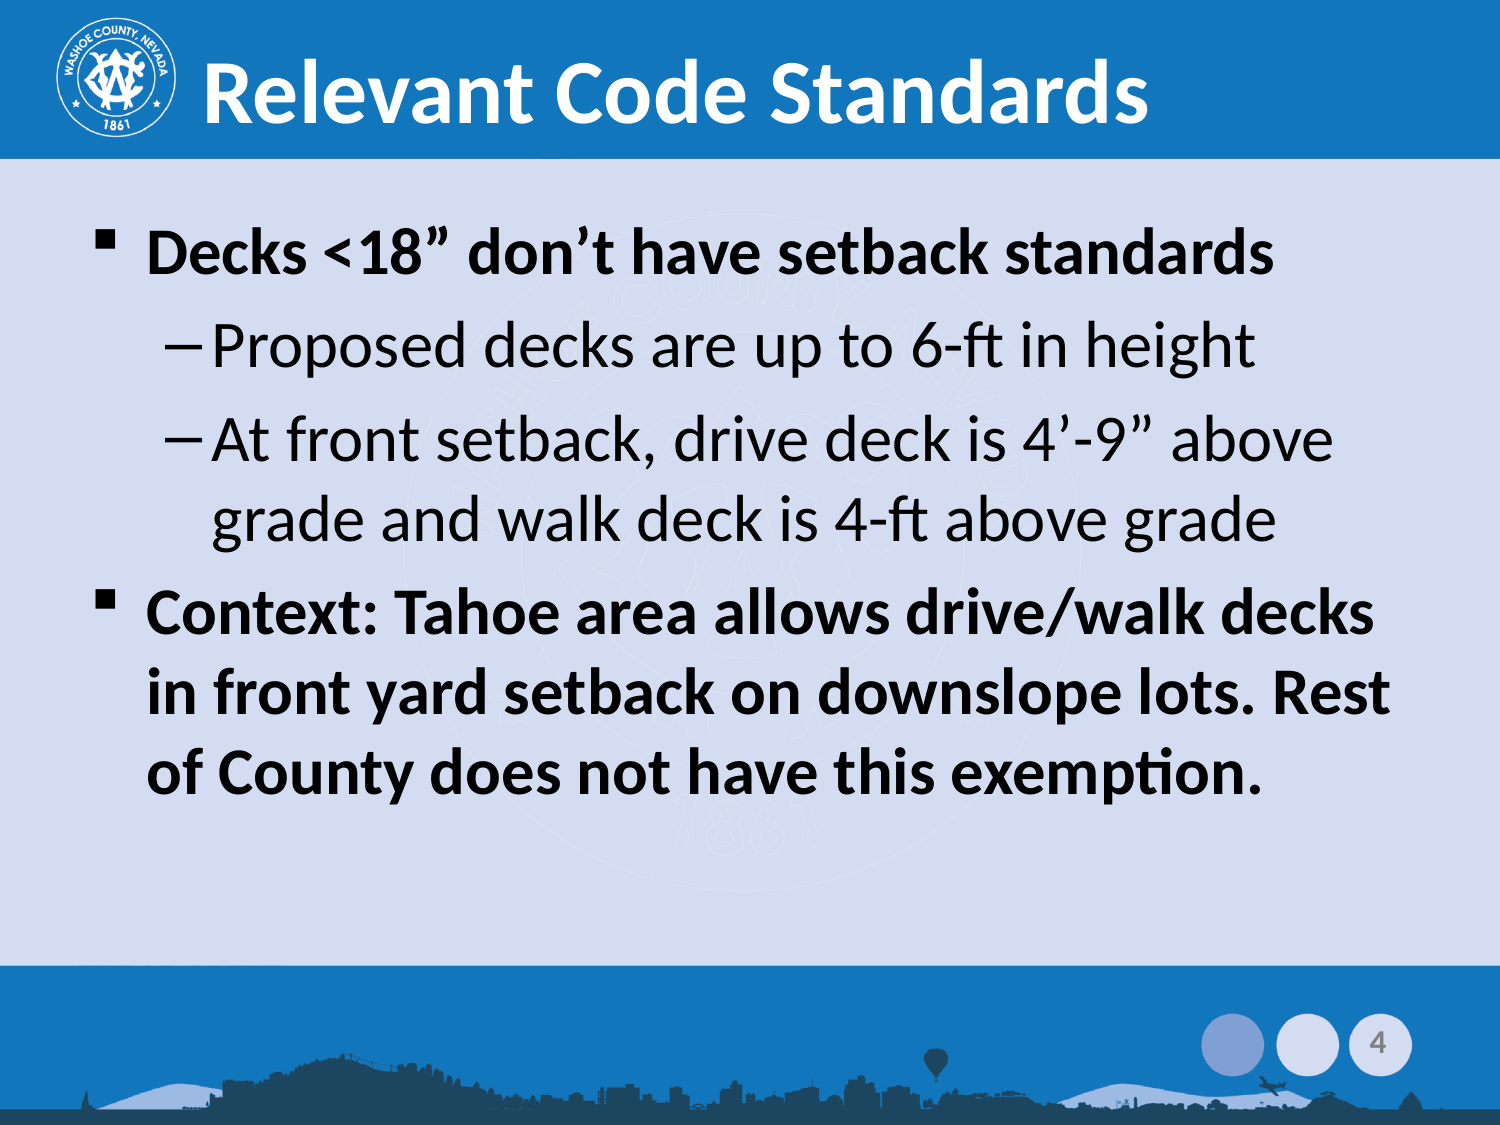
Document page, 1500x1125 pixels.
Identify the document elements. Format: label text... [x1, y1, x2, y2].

picture [0, 0, 1500, 1125]
title Relevant Code Standards [187, 24, 1450, 155]
list Decks <18” don’t have setback standards Proposed decks are up to 6-ft in height At front setback, drive deck is 4’-9” above grade and walk deck is 4-ft above grade Context: Tahoe area allows drive/walk decks in front yard setback on downslope lots. Rest of County does not have this exemption. [75, 200, 1425, 900]
